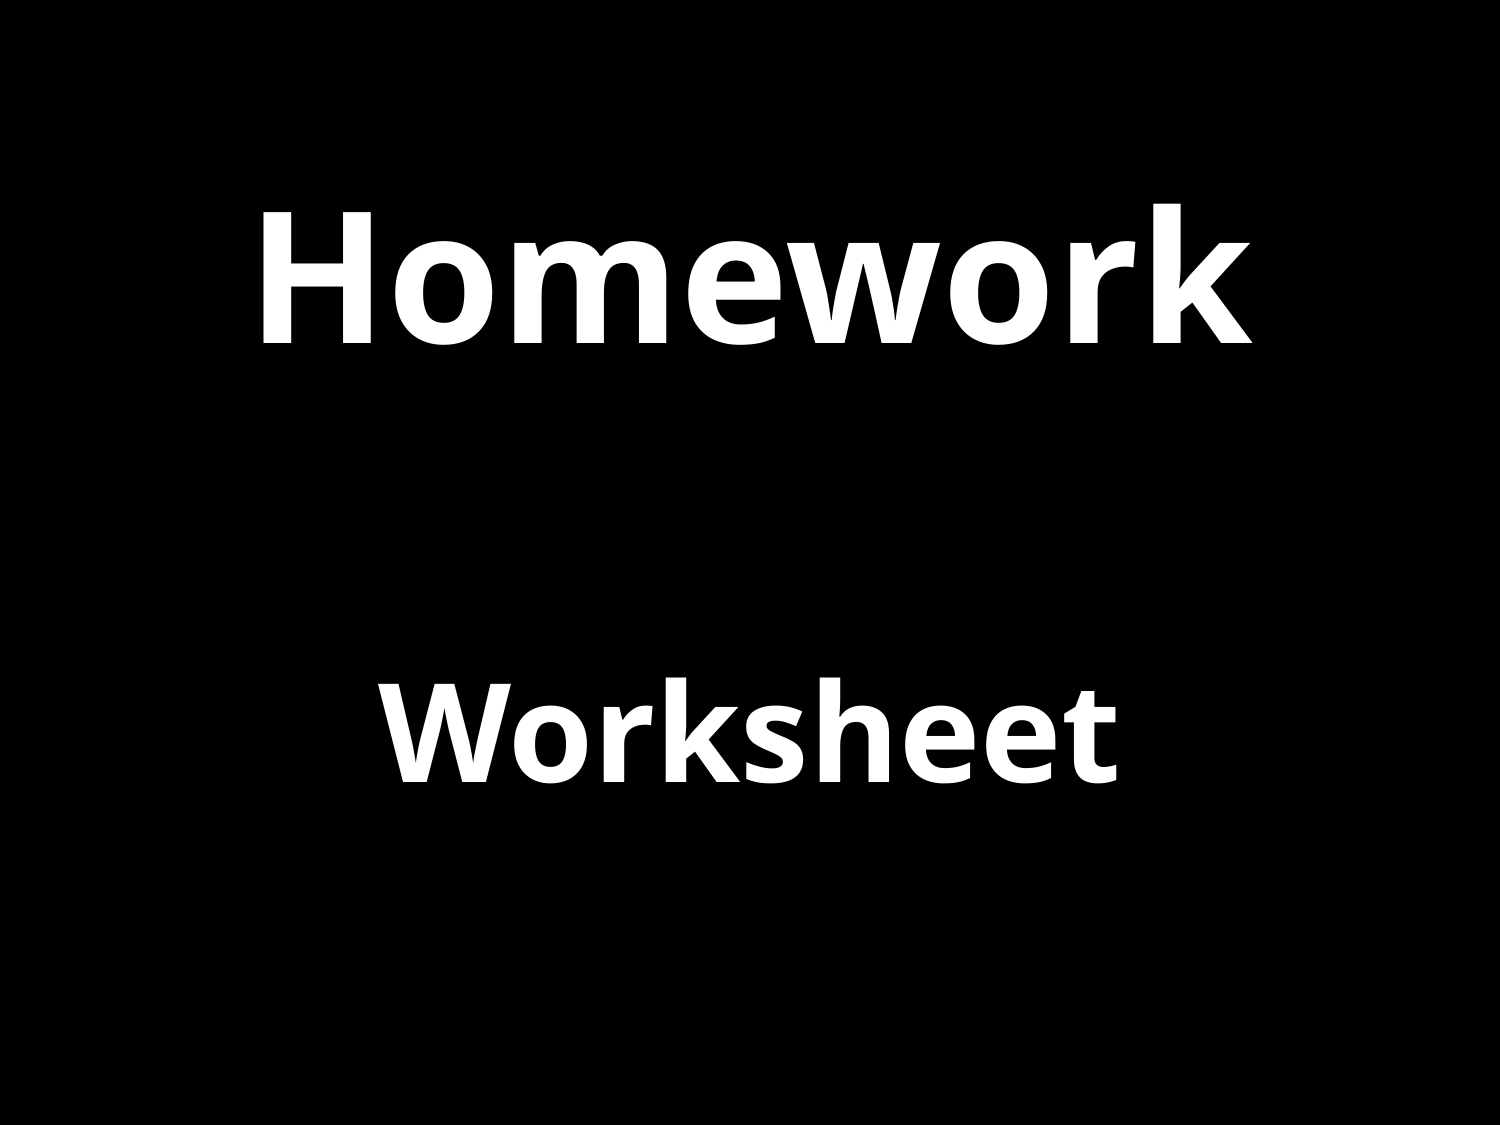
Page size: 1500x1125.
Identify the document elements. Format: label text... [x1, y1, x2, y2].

title Homework [112, 149, 1388, 392]
subtitle Worksheet [224, 637, 1276, 926]
